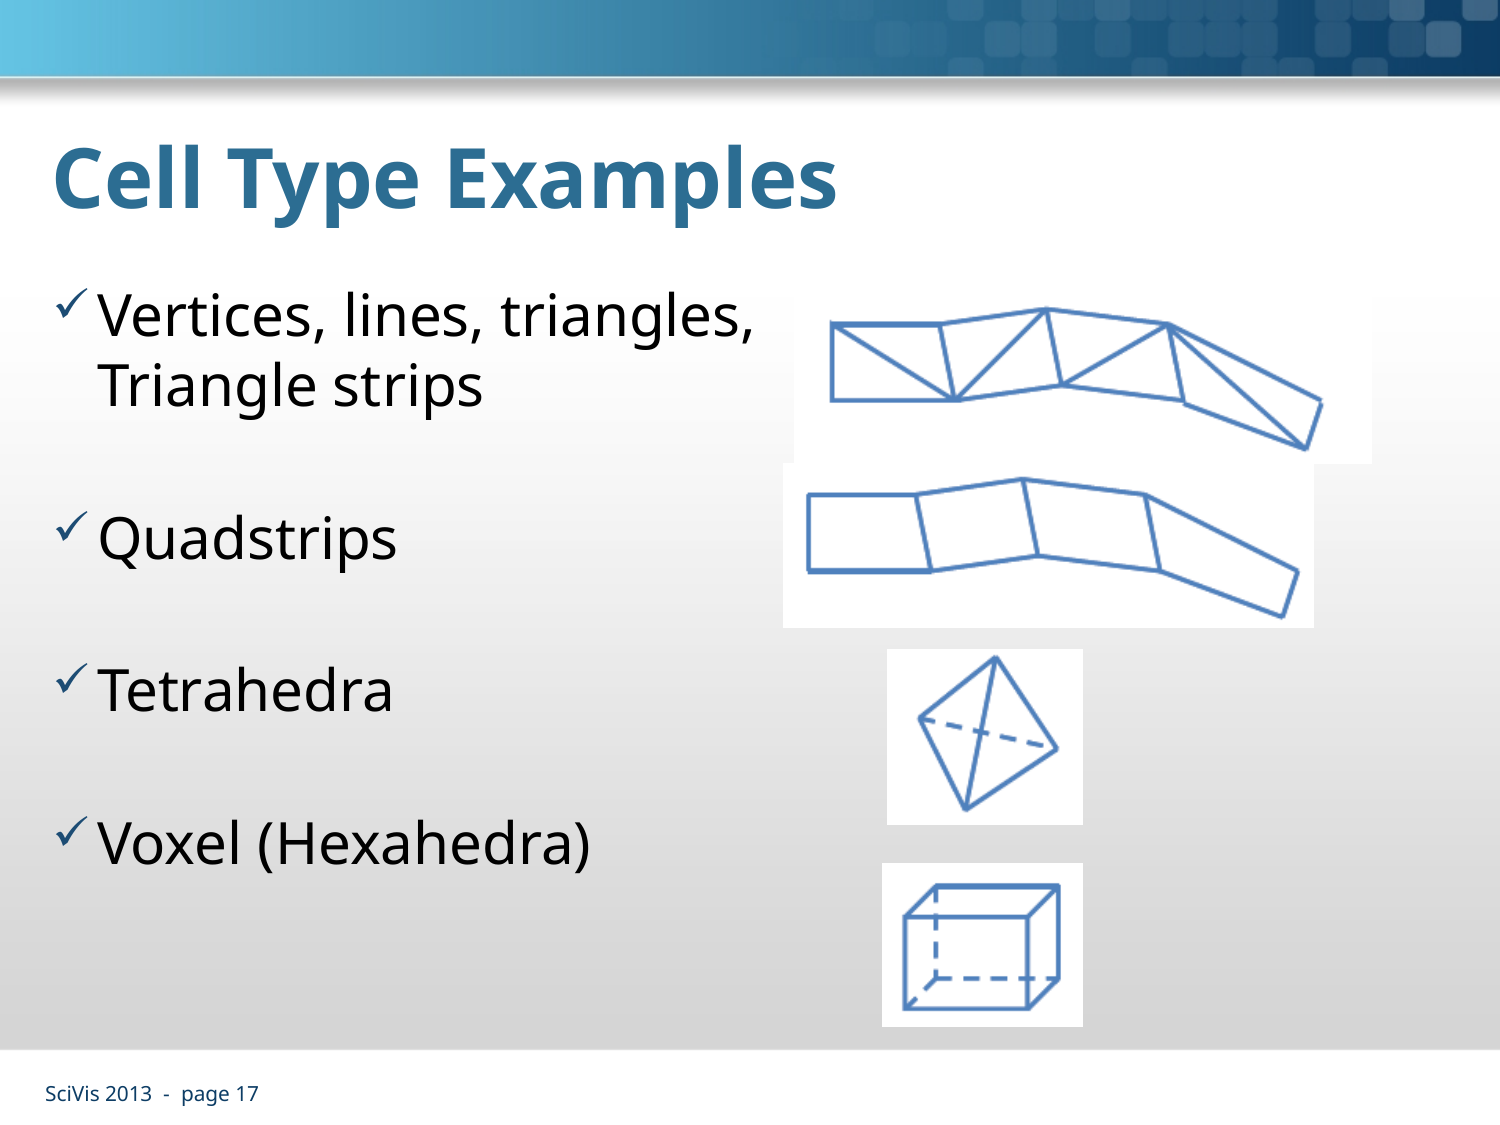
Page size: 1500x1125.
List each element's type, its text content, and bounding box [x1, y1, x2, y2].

title Cell Type Examples [51, 125, 1449, 236]
footer SciVis 2013 - page 17 [30, 1073, 484, 1115]
list Vertices, lines, triangles, Triangle strips Quadstrips Tetrahedra Voxel (Hexahedra) [52, 271, 1451, 1019]
picture [0, 0, 1500, 1125]
